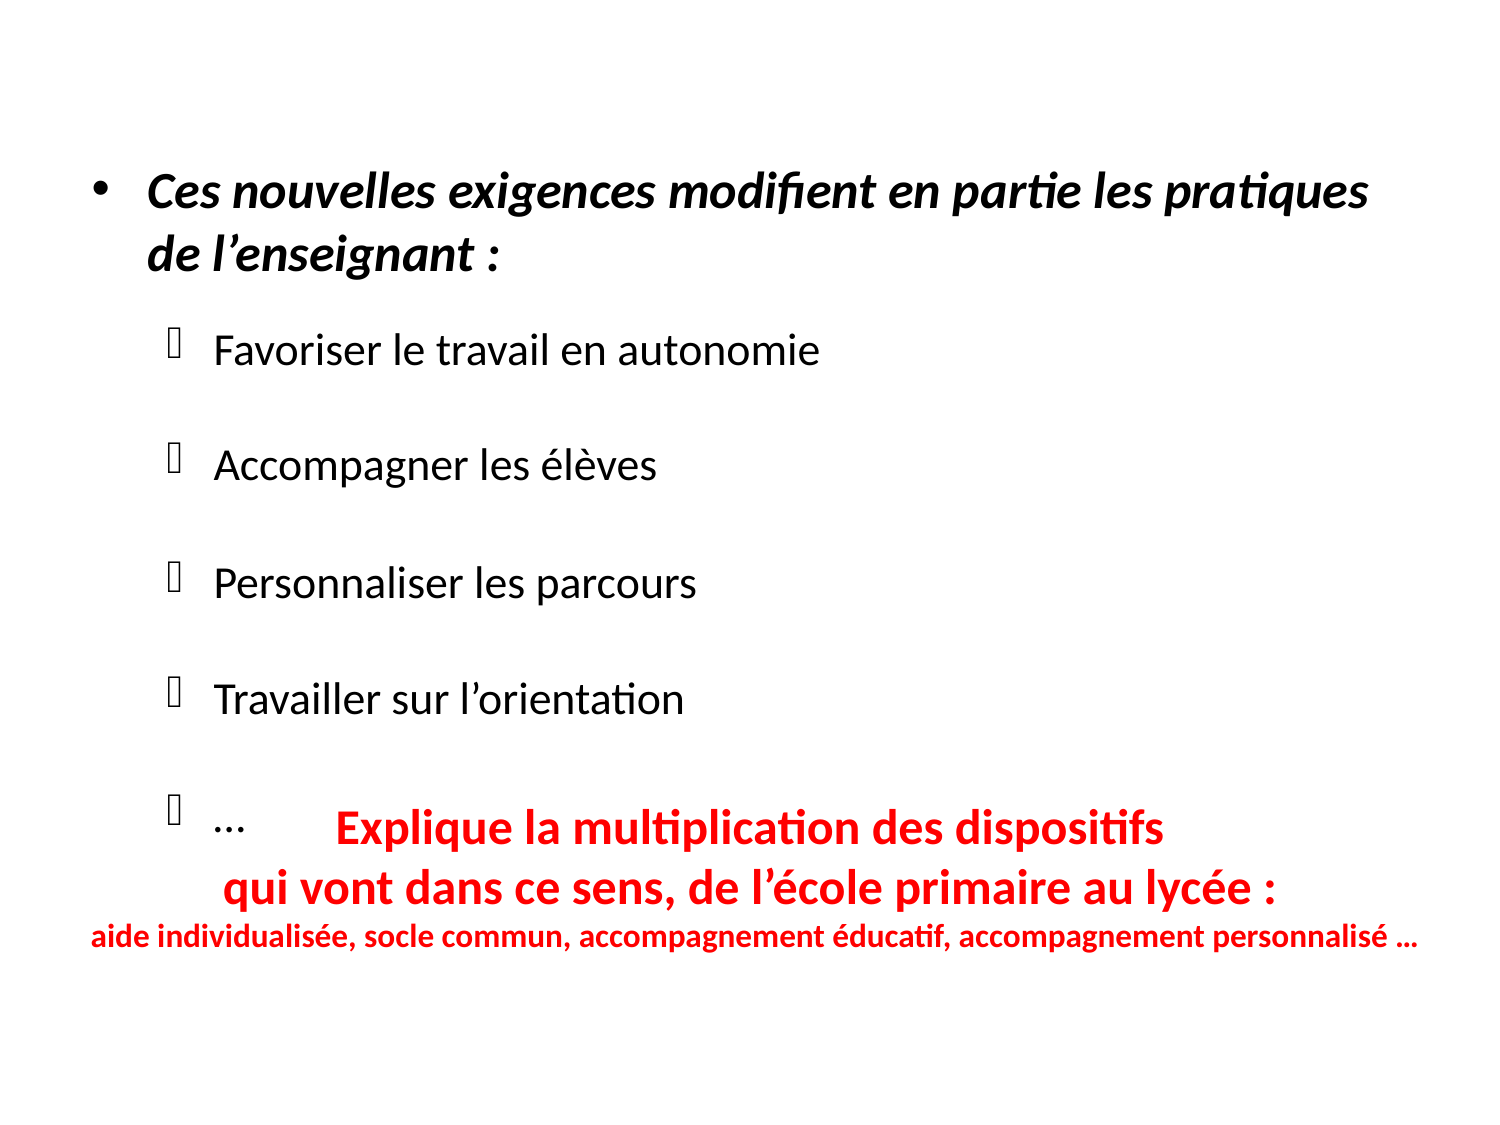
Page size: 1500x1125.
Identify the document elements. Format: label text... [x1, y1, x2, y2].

list Ces nouvelles exigences modifient en partie les pratiques de l’enseignant : Favoriser le travail en autonomie Accompagner les élèves Personnaliser les parcours Travailler sur l’orientation … [76, 149, 1427, 787]
text_box Explique la multiplication des dispositifs qui vont dans ce sens, de l’école primaire au lycée : aide individualisée, socle commun, accompagnement éducatif, accompagnement personnalisé … [41, 787, 1471, 962]
